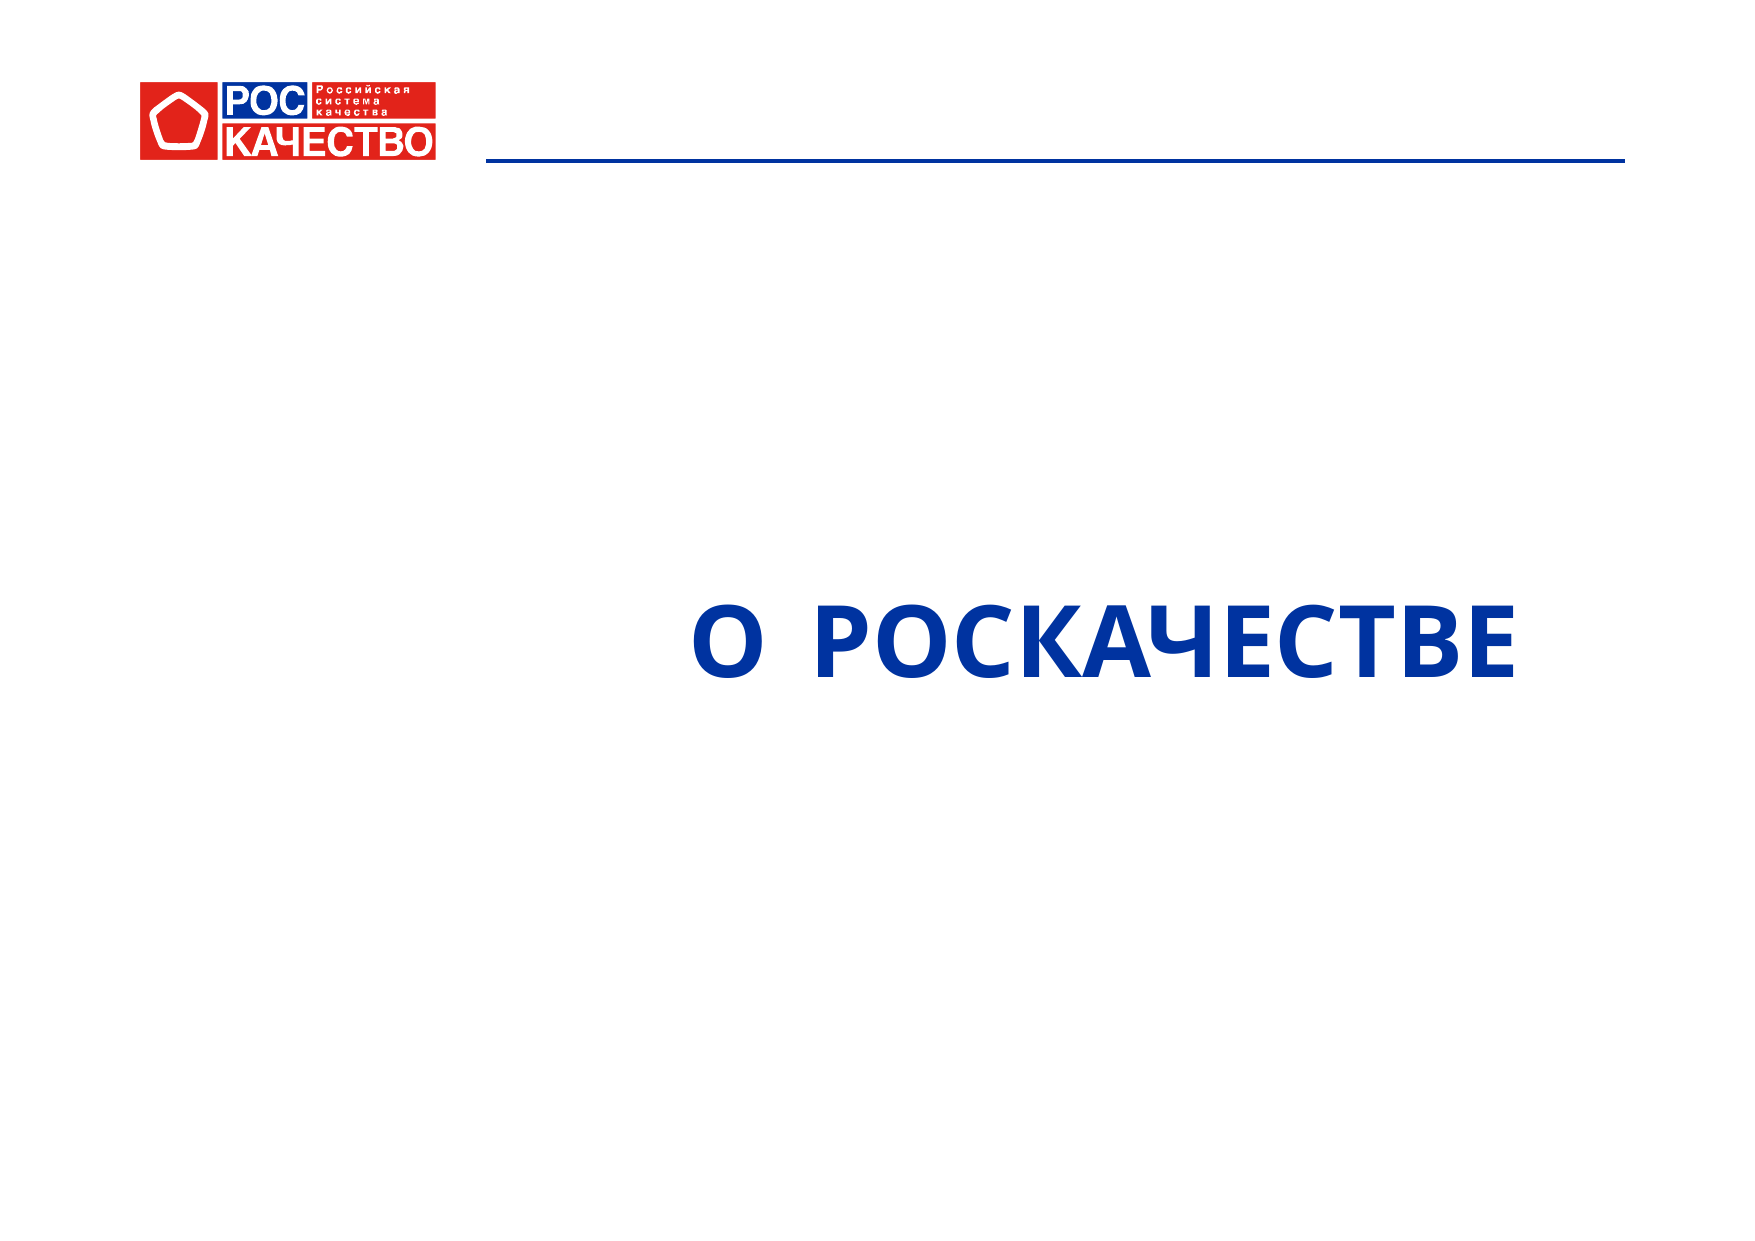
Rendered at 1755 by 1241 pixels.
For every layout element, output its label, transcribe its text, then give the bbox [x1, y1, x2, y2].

text_box О РОСКАЧЕСТВЕ [686, 575, 1627, 698]
picture [135, 76, 442, 165]
